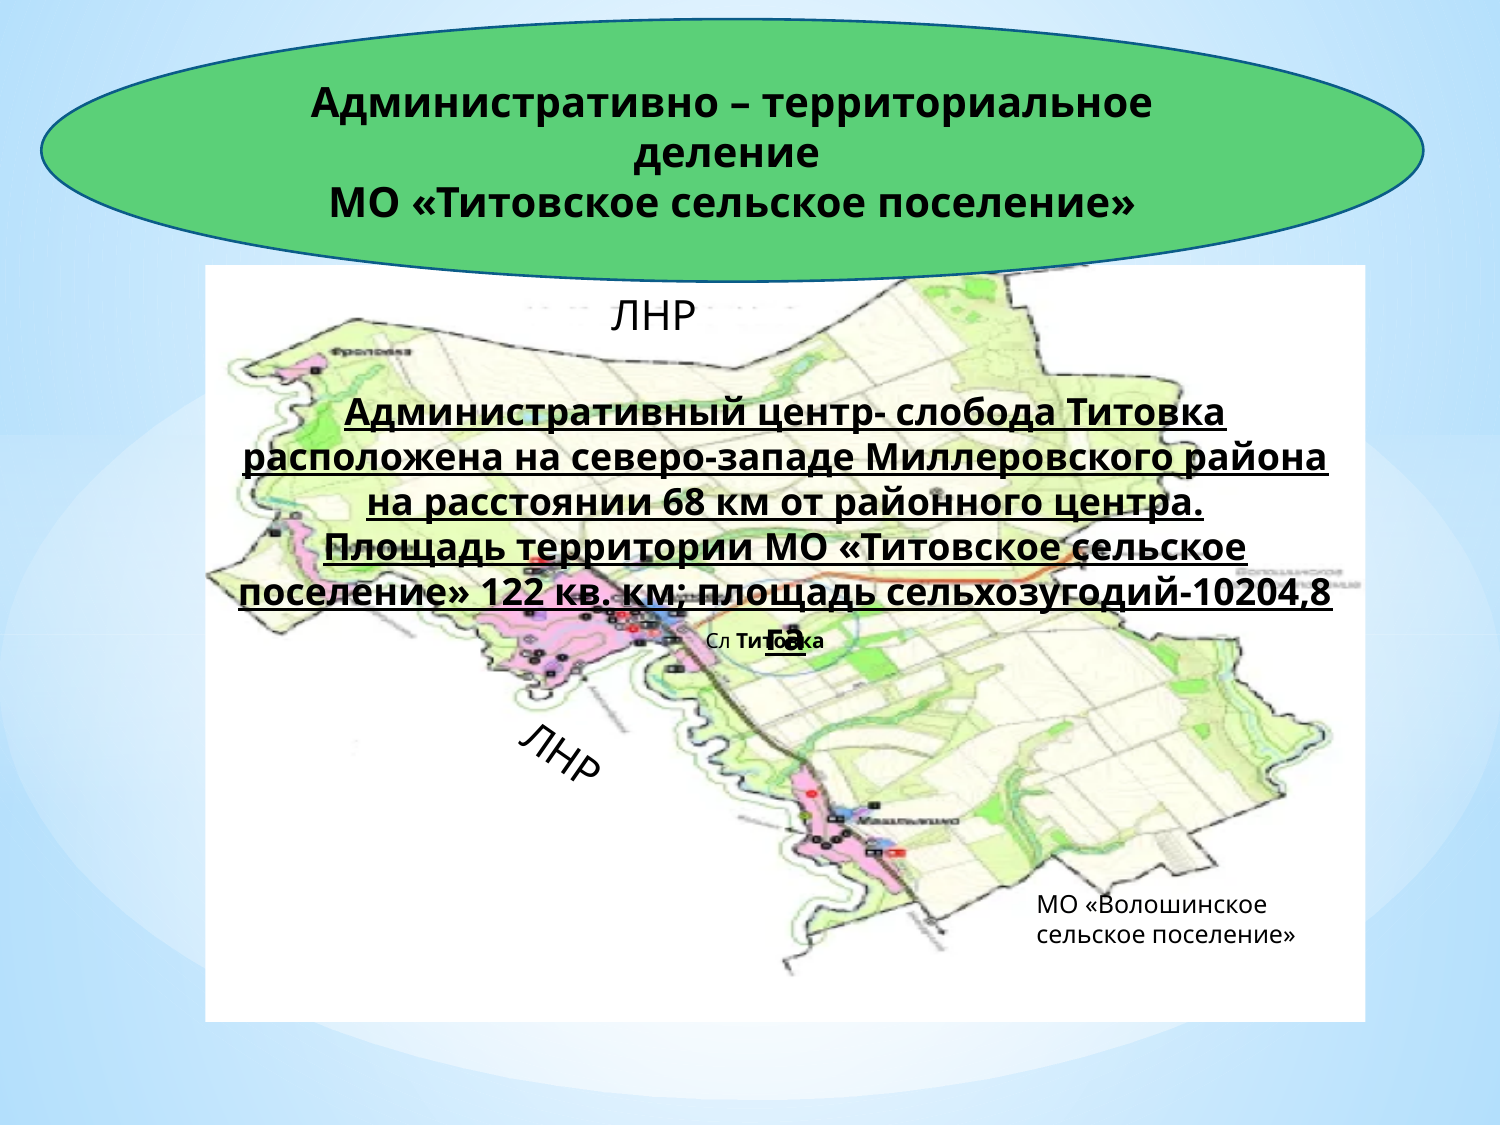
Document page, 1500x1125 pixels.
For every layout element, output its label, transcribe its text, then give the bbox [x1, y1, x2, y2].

picture [205, 265, 1366, 1023]
text_box Административно – территориальное деление МО «Титовское сельское поселение» [39, 17, 1425, 262]
